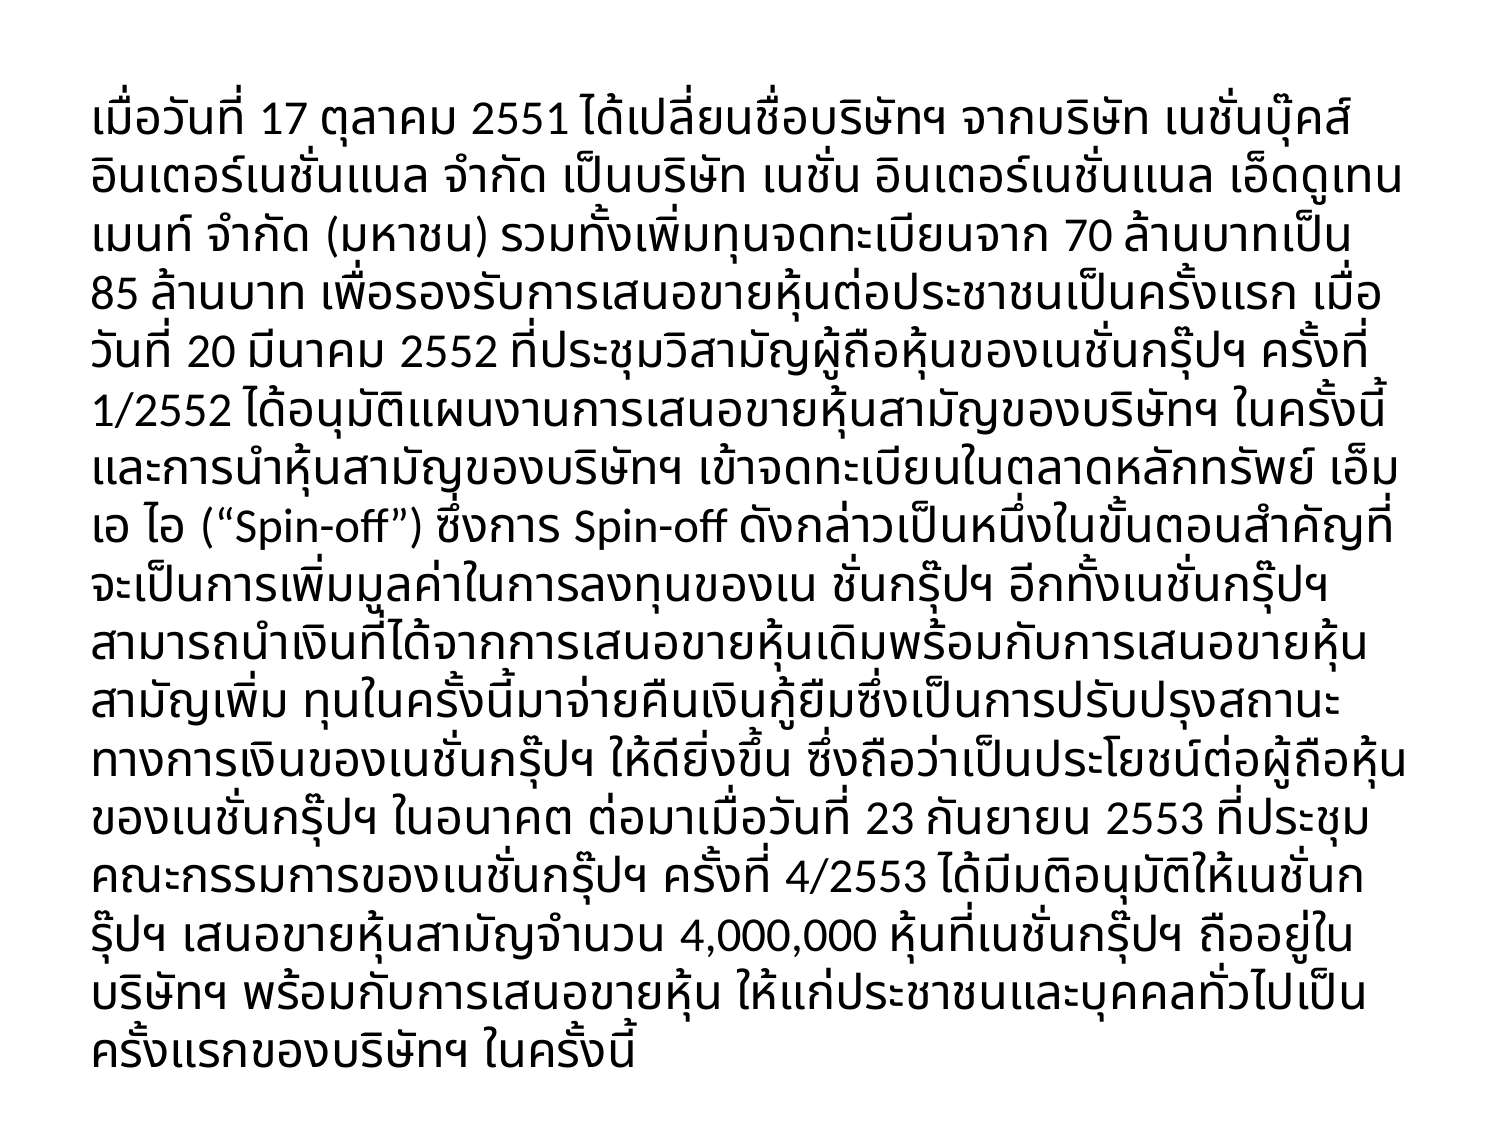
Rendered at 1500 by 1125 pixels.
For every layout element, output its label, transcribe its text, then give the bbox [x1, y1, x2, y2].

list เมื่อวันที่ 17 ตุลาคม 2551 ได้เปลี่ยนชื่อบริษัทฯ จากบริษัท เนชั่นบุ๊คส์ อินเตอร์เนชั่นแนล จำกัด เป็นบริษัท เนชั่น อินเตอร์เนชั่นแนล เอ็ดดูเทนเมนท์ จำกัด (มหาชน) รวมทั้งเพิ่มทุนจดทะเบียนจาก 70 ล้านบาทเป็น 85 ล้านบาท เพื่อรองรับการเสนอขายหุ้นต่อประชาชนเป็นครั้งแรก เมื่อวันที่ 20 มีนาคม 2552 ที่ประชุมวิสามัญผู้ถือหุ้นของเนชั่นกรุ๊ปฯ ครั้งที่ 1/2552 ได้อนุมัติแผนงานการเสนอขายหุ้นสามัญของบริษัทฯ ในครั้งนี้ และการนำหุ้นสามัญของบริษัทฯ เข้าจดทะเบียนในตลาดหลักทรัพย์ เอ็ม เอ ไอ (“Spin-off”) ซึ่งการ Spin-off ดังกล่าวเป็นหนึ่งในขั้นตอนสำคัญที่จะเป็นการเพิ่มมูลค่าในการลงทุนของเน ชั่นกรุ๊ปฯ อีกทั้งเนชั่นกรุ๊ปฯ สามารถนำเงินที่ได้จากการเสนอขายหุ้นเดิมพร้อมกับการเสนอขายหุ้นสามัญเพิ่ม ทุนในครั้งนี้มาจ่ายคืนเงินกู้ยืมซึ่งเป็นการปรับปรุงสถานะทางการเงินของเนชั่นกรุ๊ปฯ ให้ดียิ่งขึ้น ซึ่งถือว่าเป็นประโยชน์ต่อผู้ถือหุ้นของเนชั่นกรุ๊ปฯ ในอนาคต ต่อมาเมื่อวันที่ 23 กันยายน 2553 ที่ประชุมคณะกรรมการของเนชั่นกรุ๊ปฯ ครั้งที่ 4/2553 ได้มีมติอนุมัติให้เนชั่นกรุ๊ปฯ เสนอขายหุ้นสามัญจำนวน 4,000,000 หุ้นที่เนชั่นกรุ๊ปฯ ถืออยู่ในบริษัทฯ พร้อมกับการเสนอขายหุ้น ให้แก่ประชาชนและบุคคลทั่วไปเป็นครั้งแรกของบริษัทฯ ในครั้งนี้ [75, 78, 1425, 1094]
